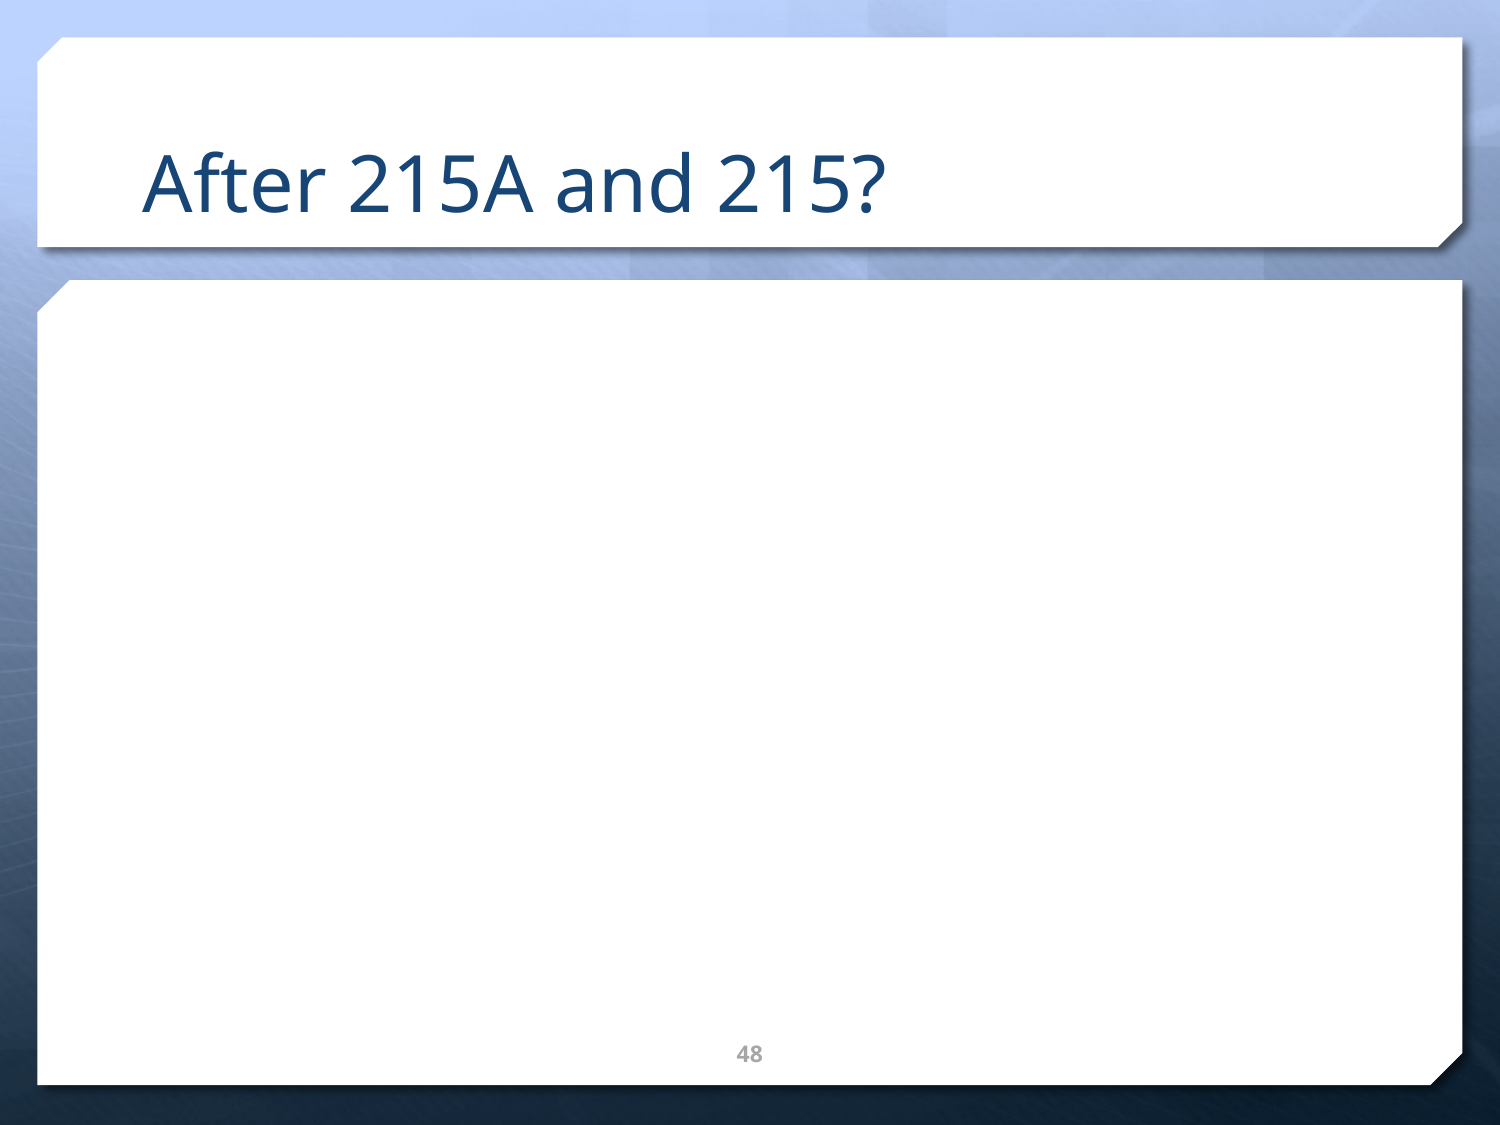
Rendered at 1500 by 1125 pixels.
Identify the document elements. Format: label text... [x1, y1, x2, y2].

title After 215A and 215? [127, 48, 1372, 236]
slide_number 48 [706, 1025, 794, 1085]
